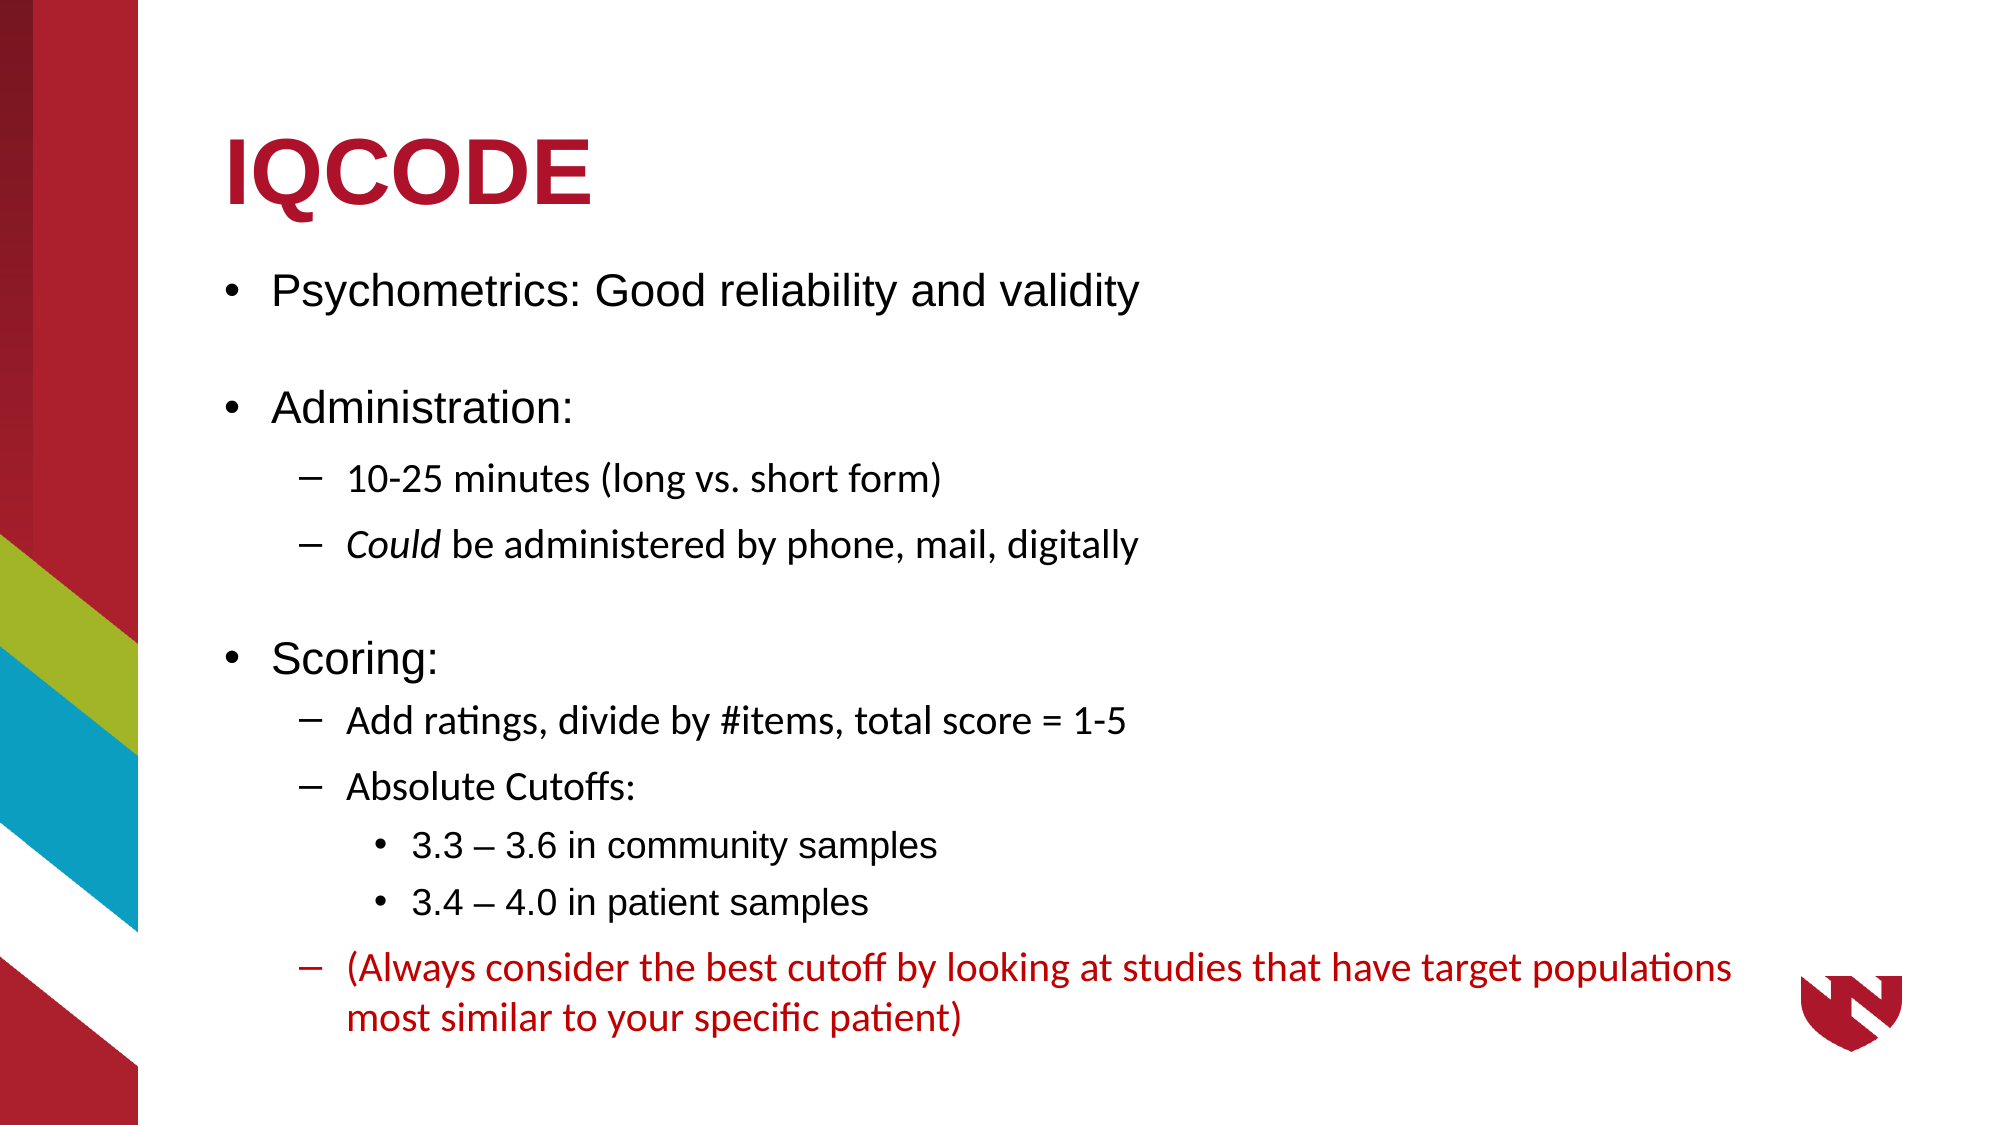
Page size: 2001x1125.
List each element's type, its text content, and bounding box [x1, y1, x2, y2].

list Psychometrics: Good reliability and validity Administration: 10-25 minutes (long vs. short form) Could be administered by phone, mail, digitally Scoring: Add ratings, divide by #items, total score = 1-5 Absolute Cutoffs: 3.3 – 3.6 in community samples 3.4 – 4.0 in patient samples (Always consider the best cutoff by looking at studies that have target populations most similar to your specific patient) [209, 259, 1802, 1095]
picture [0, 0, 2000, 1125]
title IQCODE [209, 2, 1873, 226]
